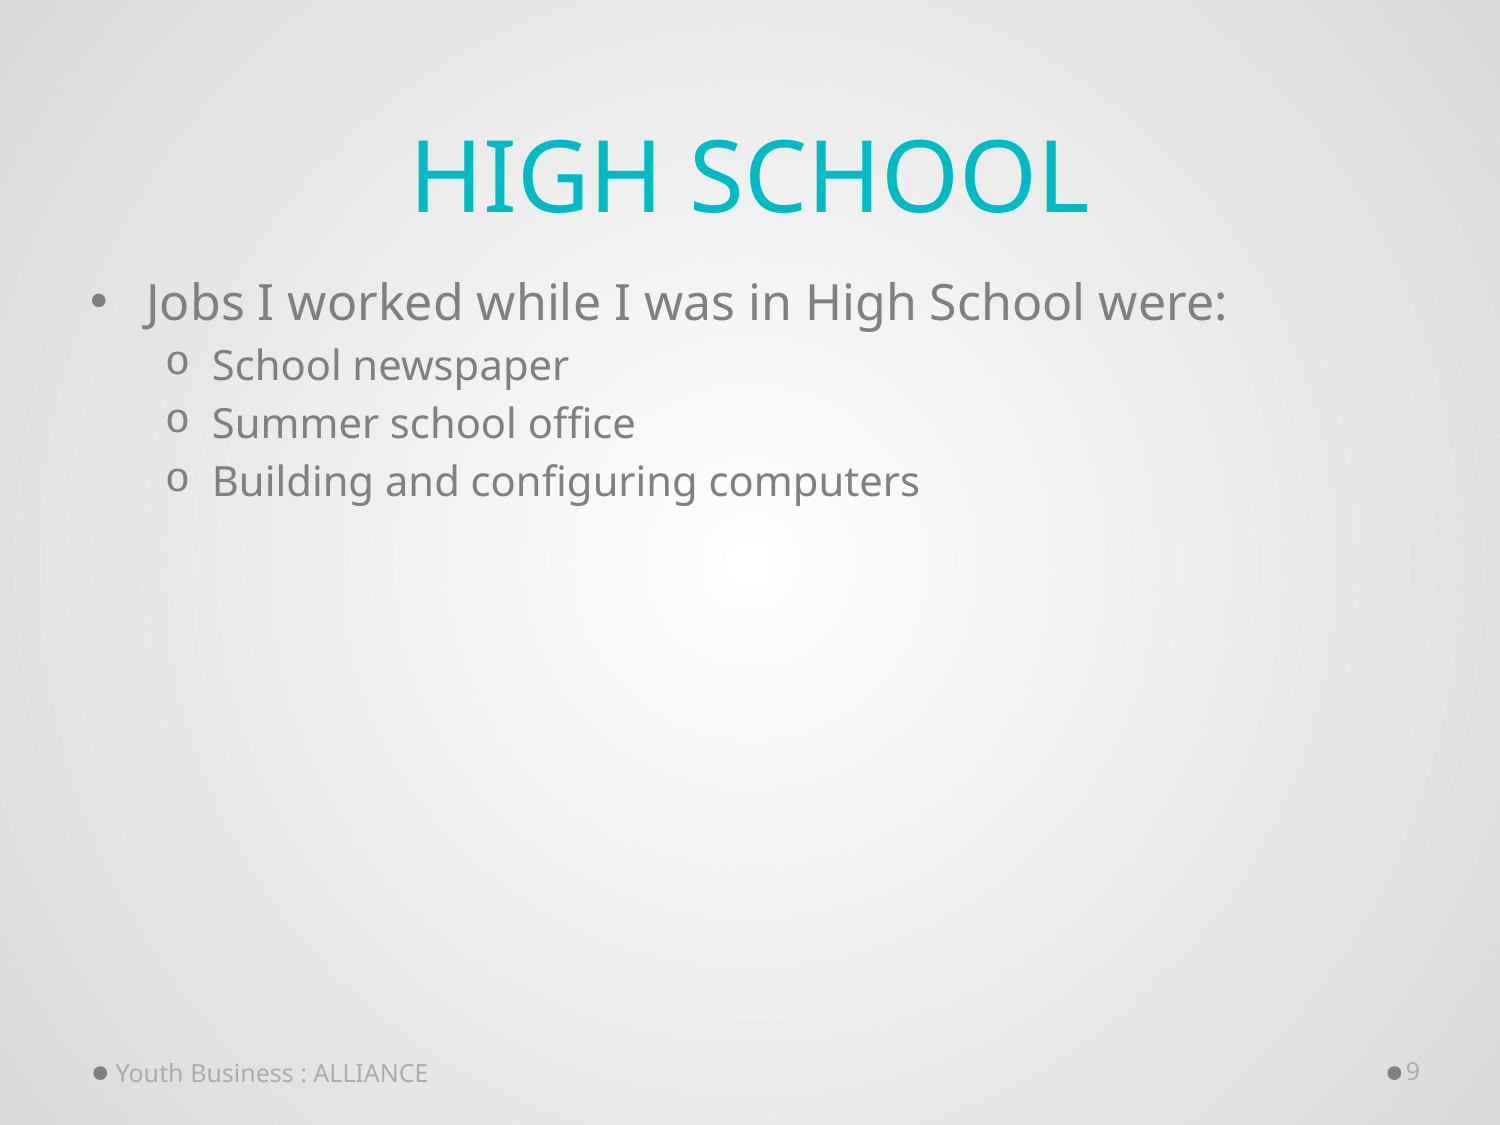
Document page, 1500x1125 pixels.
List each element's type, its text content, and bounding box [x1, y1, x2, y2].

title High School [75, 22, 1425, 240]
slide_number 9 [1401, 1042, 1494, 1103]
footer Youth Business : ALLIANCE [108, 1042, 576, 1103]
list Jobs I worked while I was in High School were: School newspaper Summer school office Building and configuring computers [75, 262, 1425, 1005]
